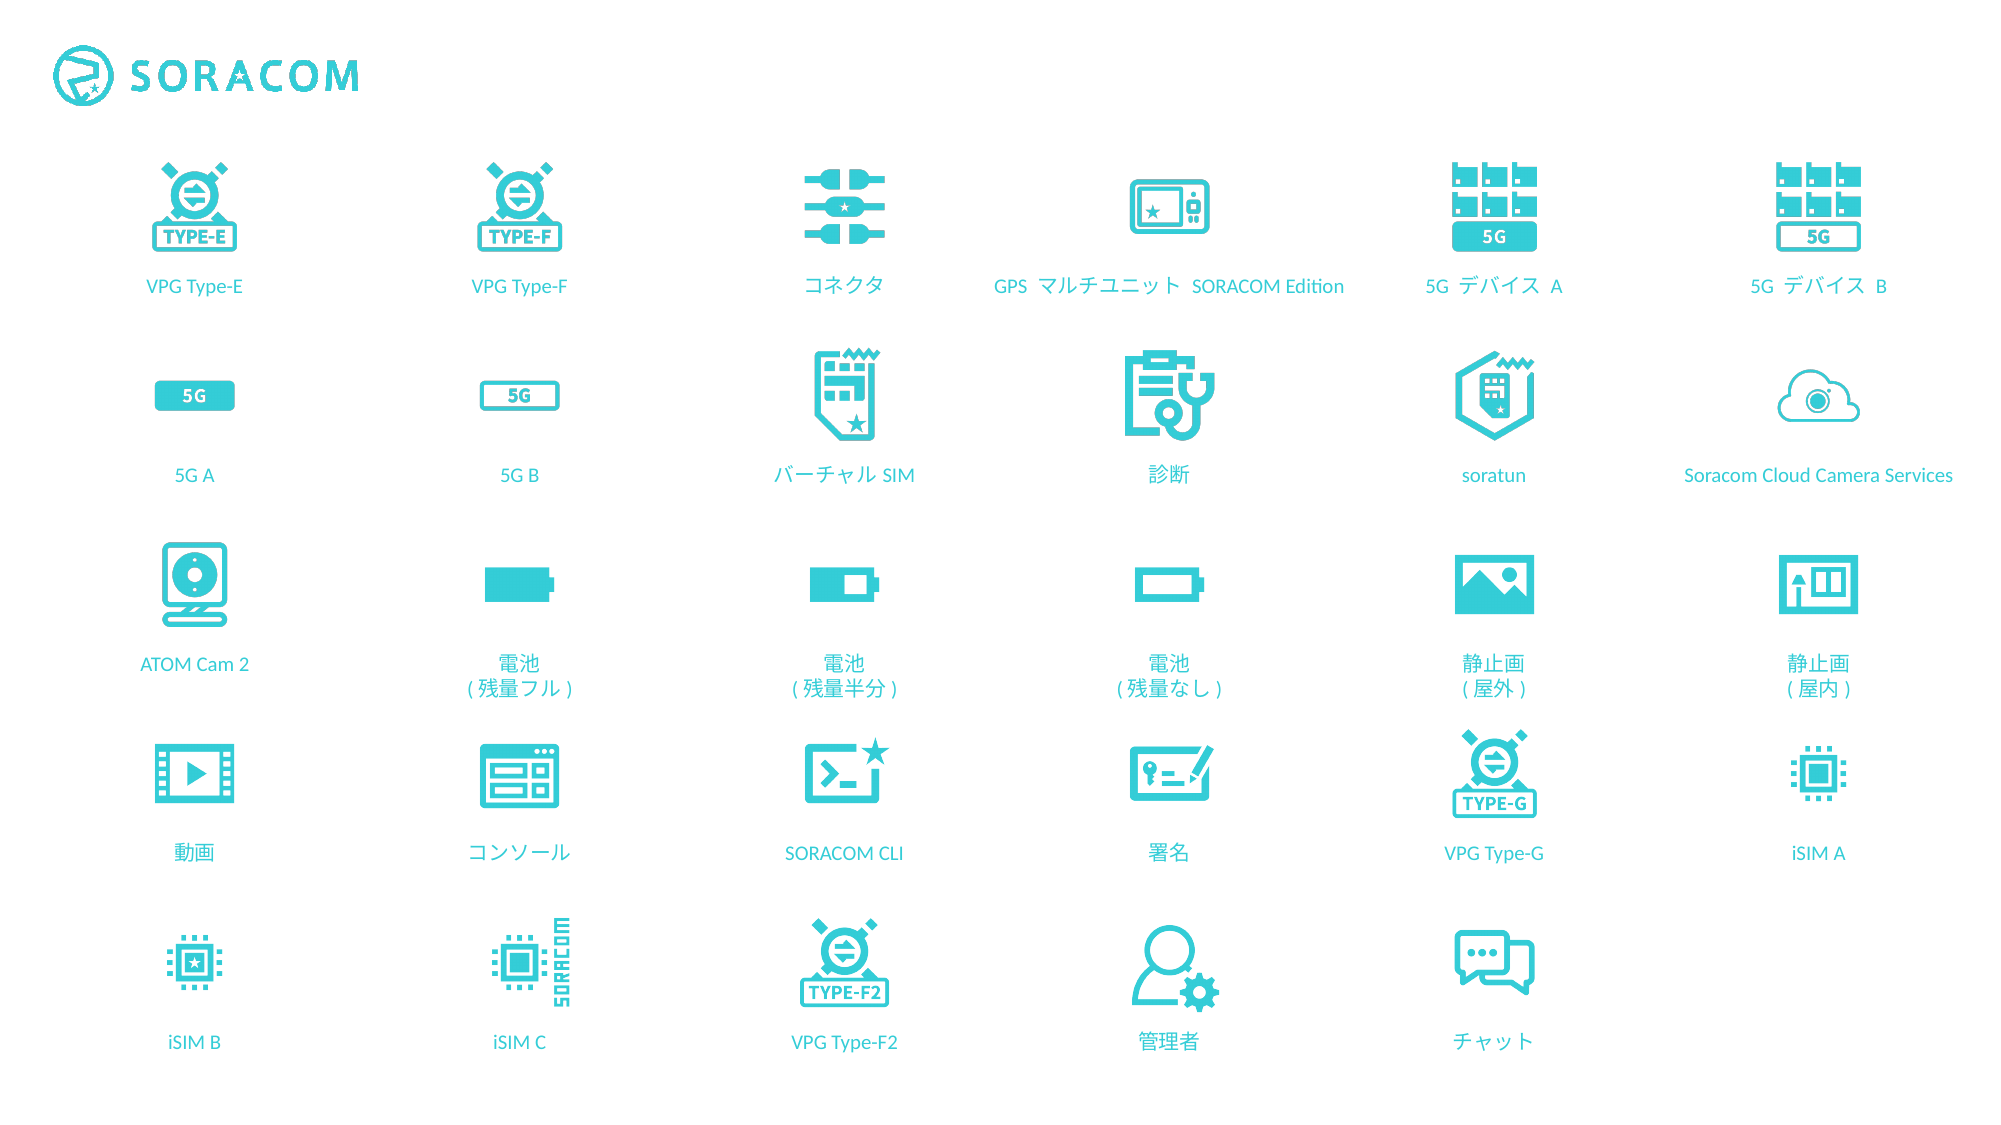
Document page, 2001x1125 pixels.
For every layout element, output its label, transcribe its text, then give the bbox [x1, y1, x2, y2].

picture [1434, 336, 1554, 455]
picture [1110, 903, 1229, 1022]
picture [460, 336, 579, 455]
text_box 診断 [1133, 455, 1205, 495]
text_box チャット [1437, 1022, 1551, 1062]
picture [135, 714, 254, 833]
picture [1110, 525, 1229, 644]
picture [785, 147, 904, 266]
picture [785, 714, 904, 833]
picture [1759, 336, 1878, 455]
text_box Soracom Cloud Camera Services [1669, 454, 1969, 495]
picture [785, 525, 904, 644]
text_box VPG Type-E [131, 265, 258, 306]
picture [1434, 147, 1554, 266]
picture [1434, 714, 1554, 833]
text_box iSIM B [153, 1022, 237, 1062]
text_box 静止画 (屋内) [1772, 644, 1866, 709]
picture [460, 903, 579, 1022]
picture [135, 903, 254, 1022]
picture [1110, 714, 1229, 833]
text_box 動画 [159, 833, 231, 873]
text_box 電池 (残量フル) [452, 643, 588, 709]
text_box 5G A [159, 455, 230, 495]
text_box 5G B [485, 455, 555, 495]
text_box バーチャルSIM [759, 454, 930, 495]
text_box soratun [1446, 455, 1542, 495]
text_box コネクタ [788, 266, 901, 306]
text_box VPG Type-F [456, 265, 583, 306]
text_box 5G デバイス A [1410, 265, 1578, 306]
text_box 電池 (残量半分) [777, 643, 912, 709]
picture [135, 525, 254, 644]
picture [460, 714, 579, 833]
picture [460, 147, 579, 266]
picture [785, 903, 904, 1022]
text_box 電池 (残量なし) [1101, 643, 1237, 709]
text_box SORACOM CLI [770, 832, 919, 873]
picture [1759, 147, 1878, 266]
picture [785, 336, 904, 455]
text_box iSIM A [1776, 833, 1861, 873]
text_box 5G デバイス B [1735, 265, 1902, 306]
picture [1110, 336, 1229, 455]
text_box VPG Type-F2 [776, 1021, 913, 1062]
picture [1759, 525, 1878, 644]
text_box VPG Type-G [1429, 832, 1559, 873]
picture [1434, 903, 1554, 1022]
text_box 静止画 (屋外) [1447, 644, 1541, 709]
text_box 管理者 [1123, 1022, 1216, 1062]
picture [1759, 714, 1878, 833]
picture [1110, 147, 1229, 266]
picture [135, 147, 254, 266]
text_box iSIM C [478, 1022, 561, 1062]
picture [53, 45, 358, 106]
picture [1434, 525, 1554, 644]
text_box ATOM Cam 2 [125, 643, 265, 684]
picture [135, 336, 254, 455]
text_box GPS マルチユニット SORACOM Edition [979, 265, 1360, 306]
text_box コンソール [453, 832, 587, 873]
picture [460, 525, 579, 644]
text_box 署名 [1133, 833, 1205, 873]
